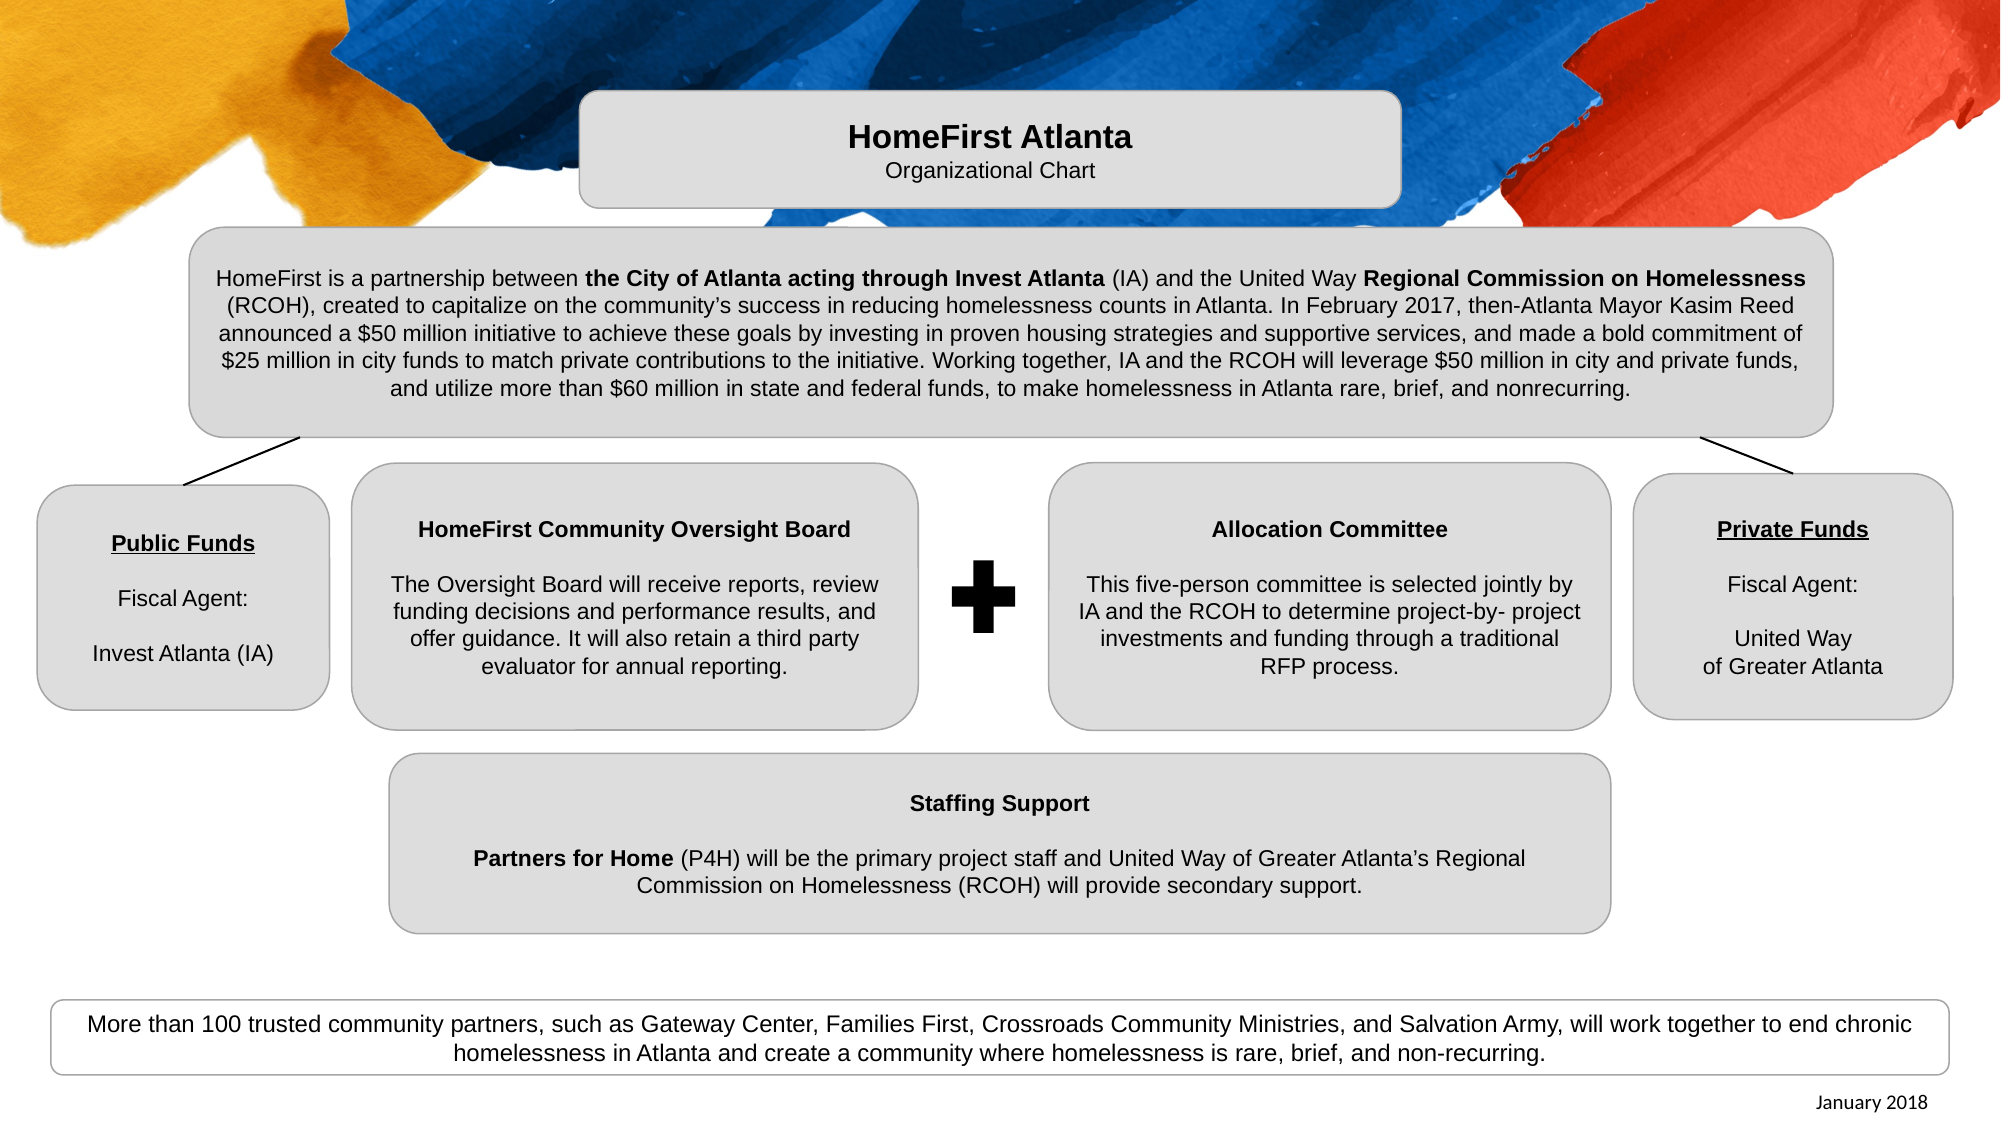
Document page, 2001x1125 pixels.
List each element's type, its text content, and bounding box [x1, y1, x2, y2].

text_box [37, 90, 1953, 934]
text_box More than 100 trusted community partners, such as Gateway Center, Families First, Crossroads Community Ministries, and Salvation Army, will work together to end chronic homelessness in Atlanta and create a community where homelessness is rare, brief, and non-recurring. [49, 998, 1951, 1076]
text_box January 2018 [1801, 1081, 1944, 1122]
picture [0, 0, 2001, 1125]
